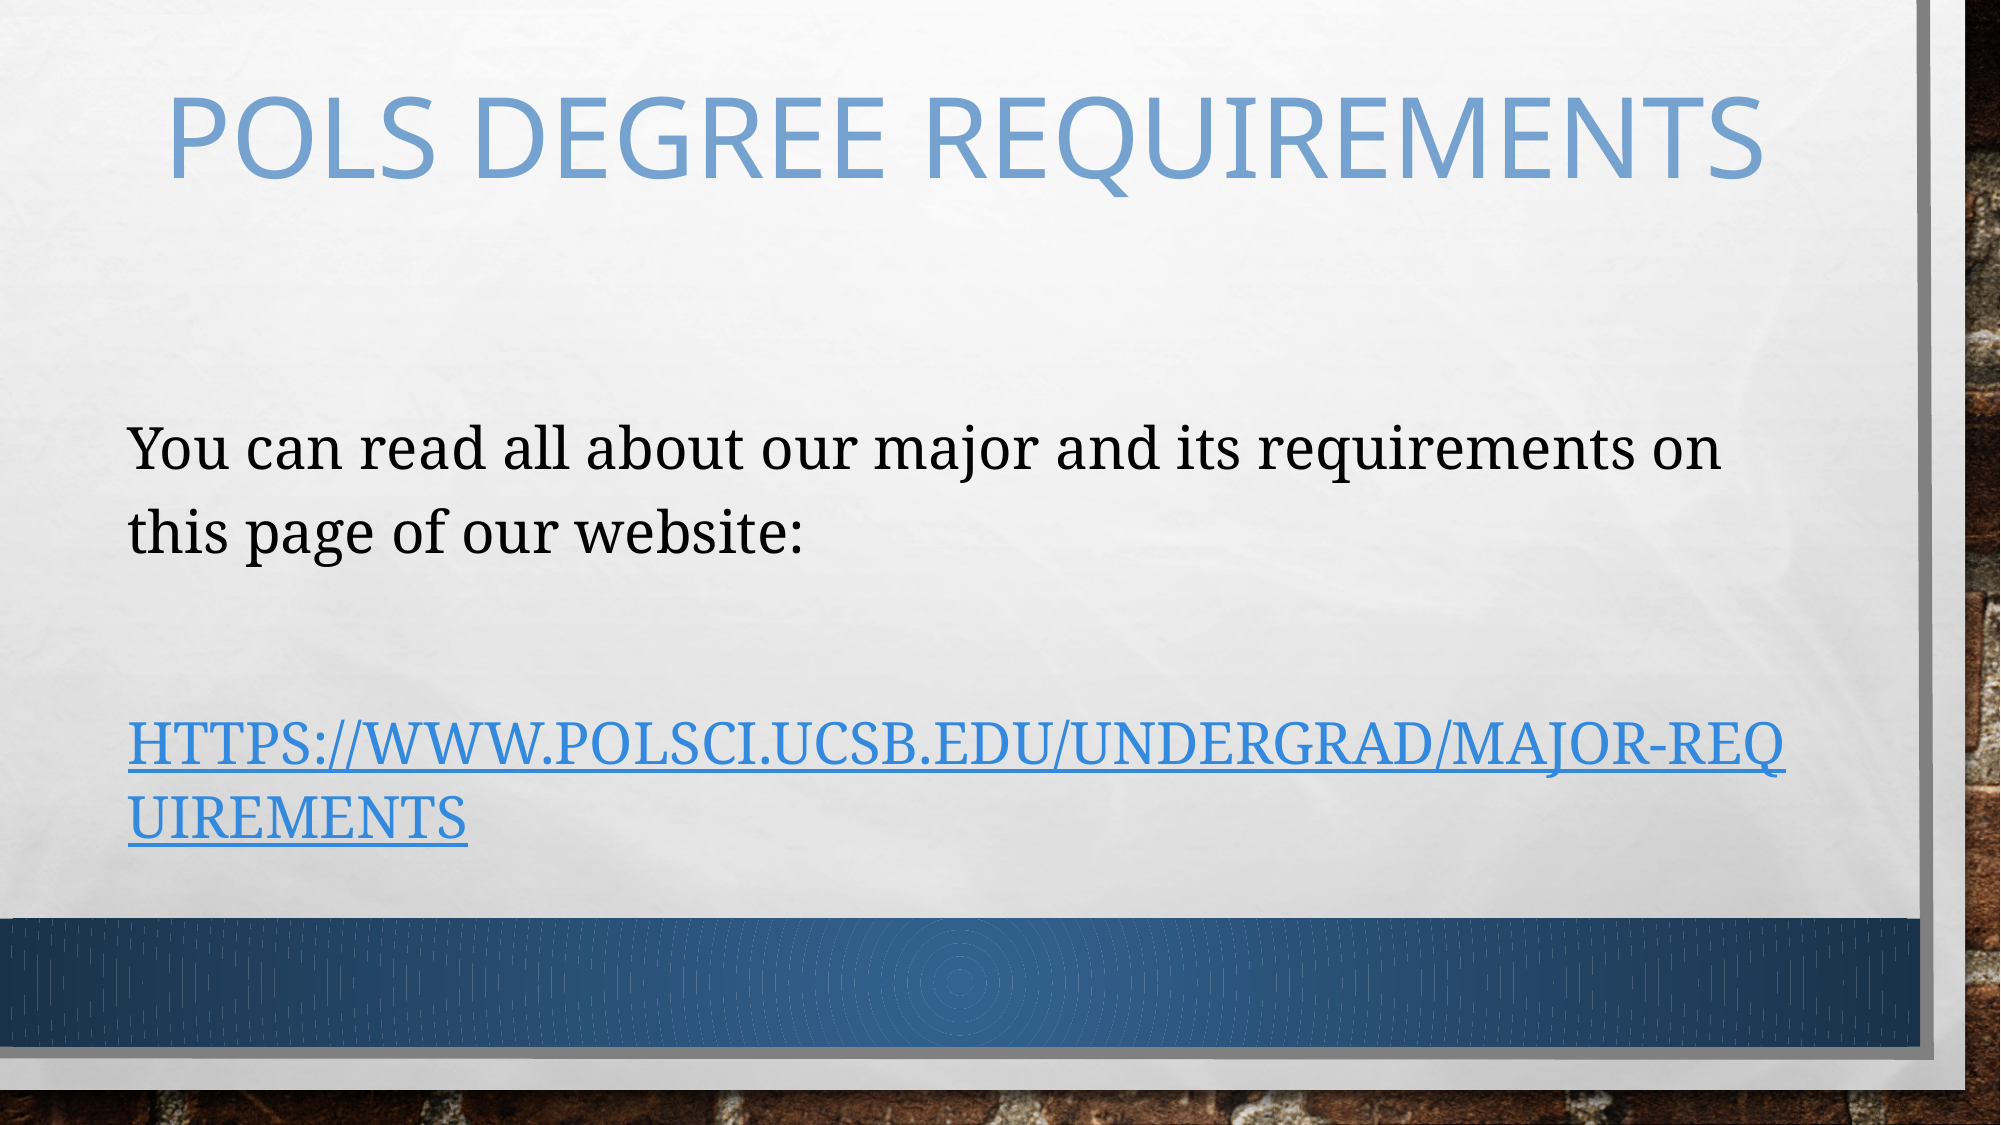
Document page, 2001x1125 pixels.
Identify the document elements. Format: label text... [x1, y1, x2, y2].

list You can read all about our major and its requirements on this page of our website: https://www.polsci.ucsb.edu/undergrad/major-requirements [112, 268, 1818, 914]
title POLS degree requirements [112, 40, 1818, 244]
picture [0, 0, 2000, 1125]
